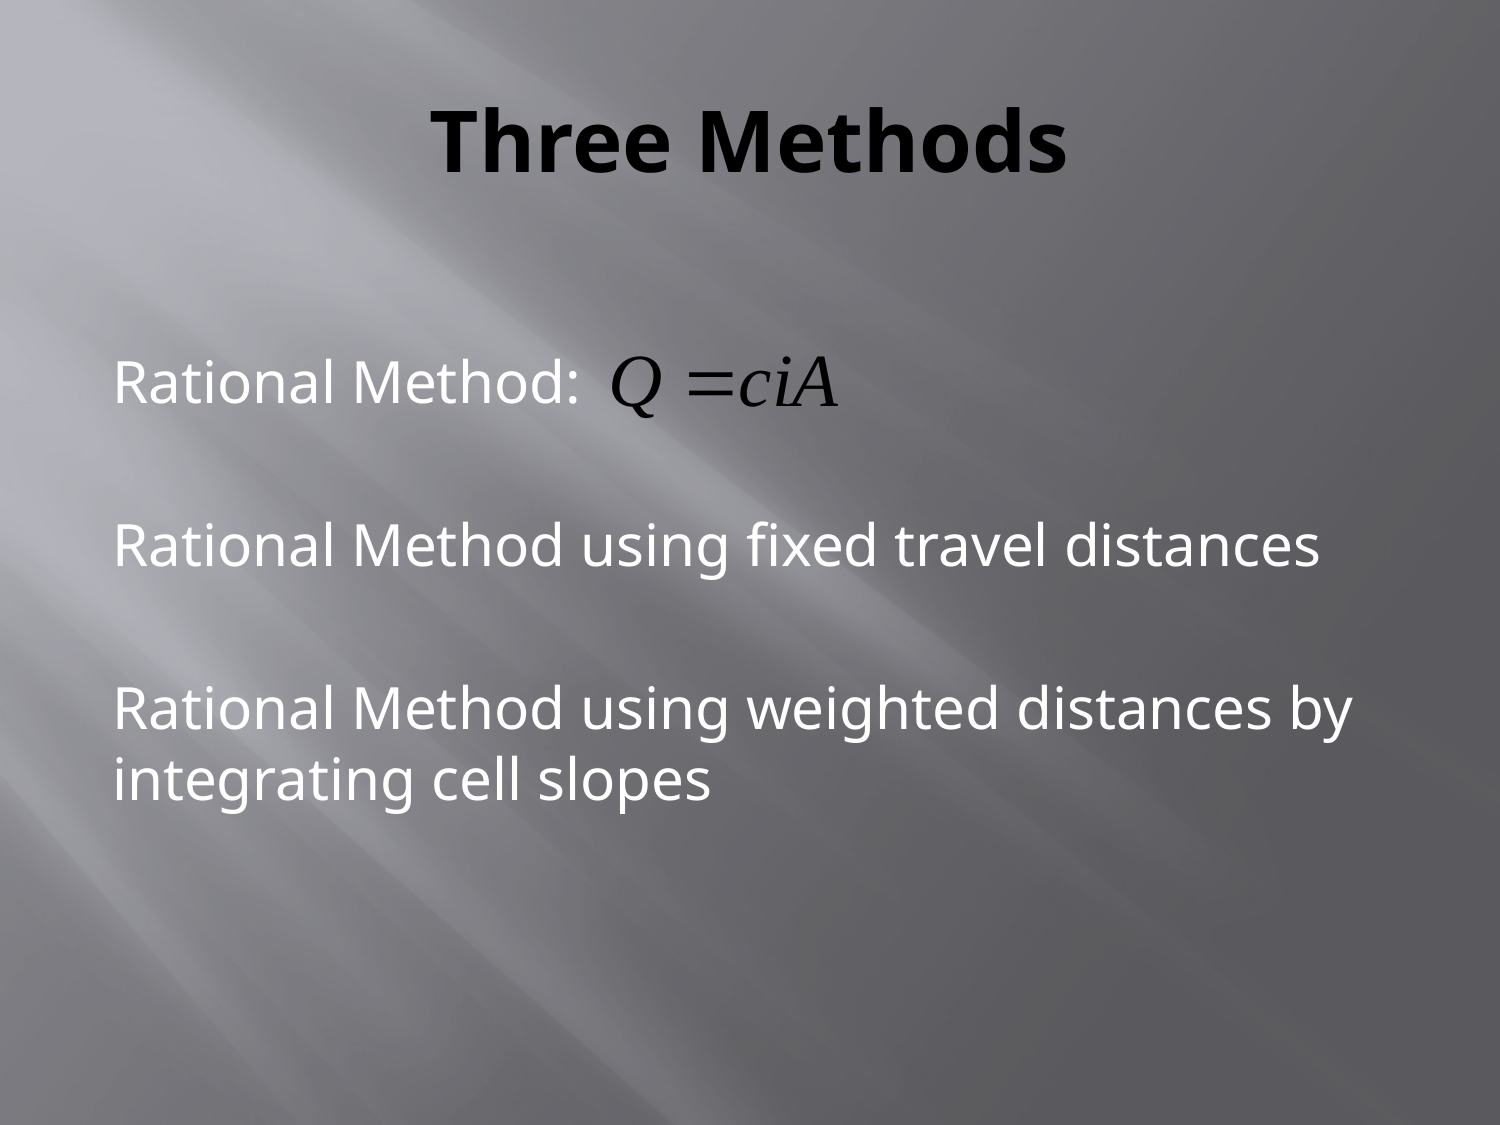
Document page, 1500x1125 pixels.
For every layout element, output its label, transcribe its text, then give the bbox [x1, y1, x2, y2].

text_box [599, 337, 851, 438]
title Three Methods [75, 45, 1425, 233]
list Rational Method: Rational Method using fixed travel distances Rational Method using weighted distances by integrating cell slopes [75, 337, 1425, 1035]
